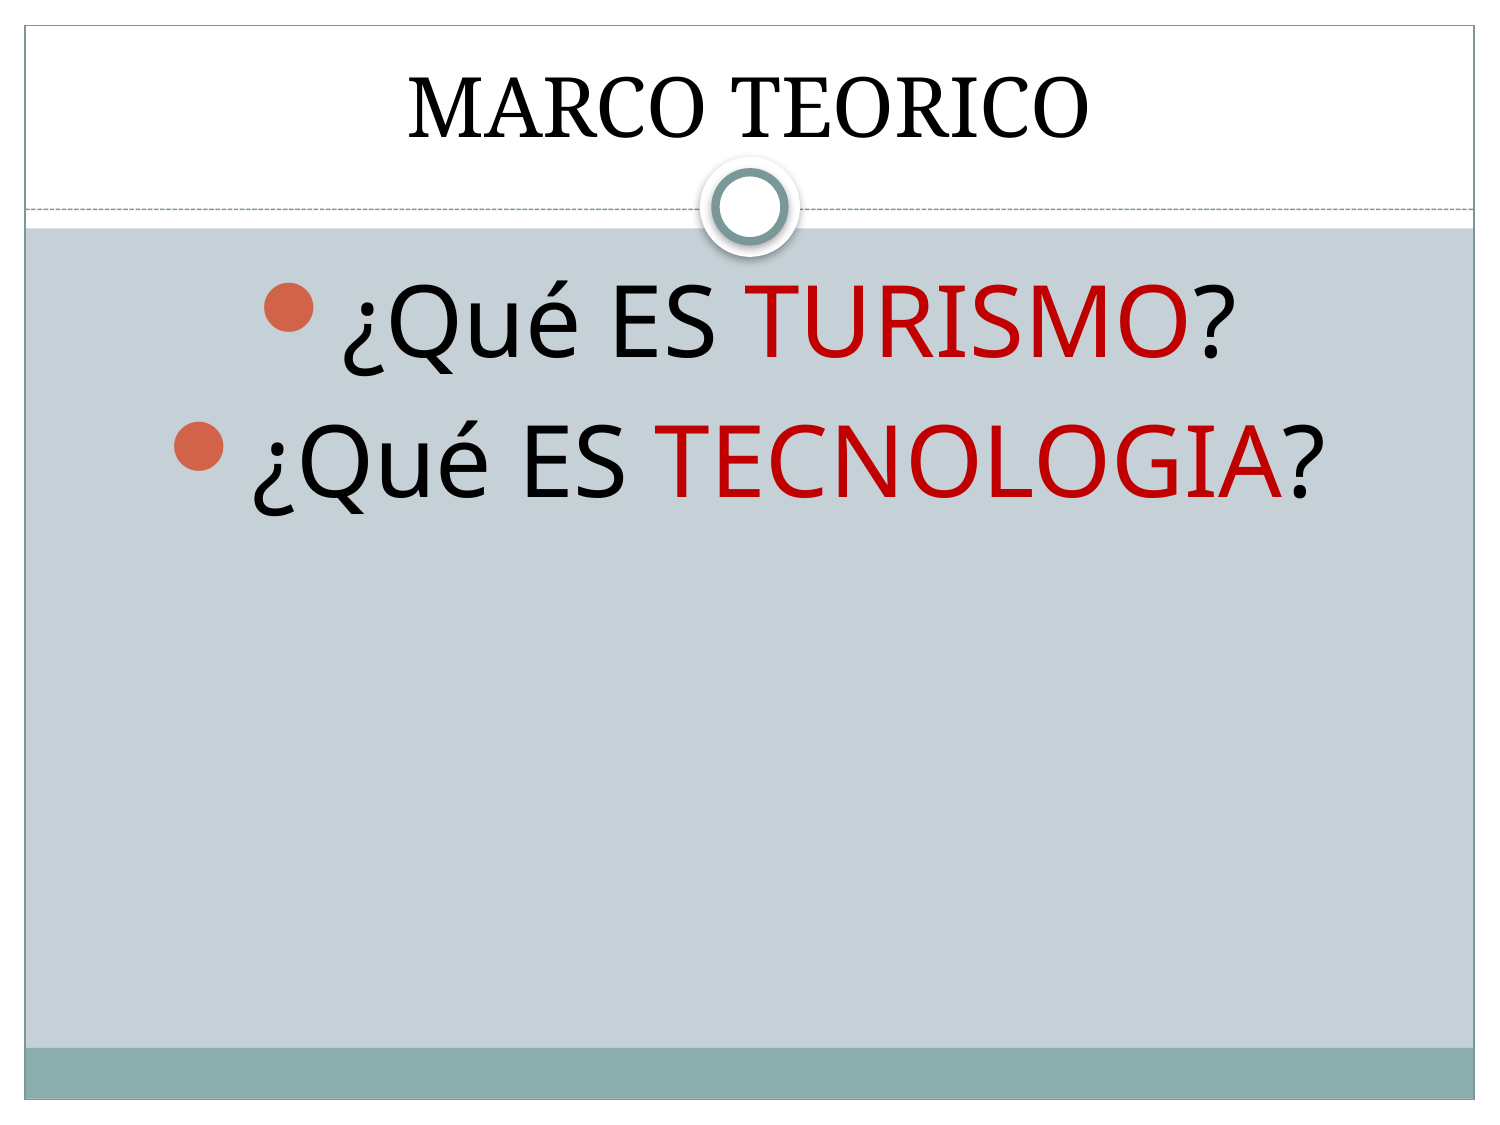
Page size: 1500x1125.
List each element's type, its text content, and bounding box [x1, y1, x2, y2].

list ¿Qué ES TURISMO? ¿Qué ES TECNOLOGIA? [49, 250, 1445, 1001]
title MARCO TEORICO [49, 37, 1450, 162]
